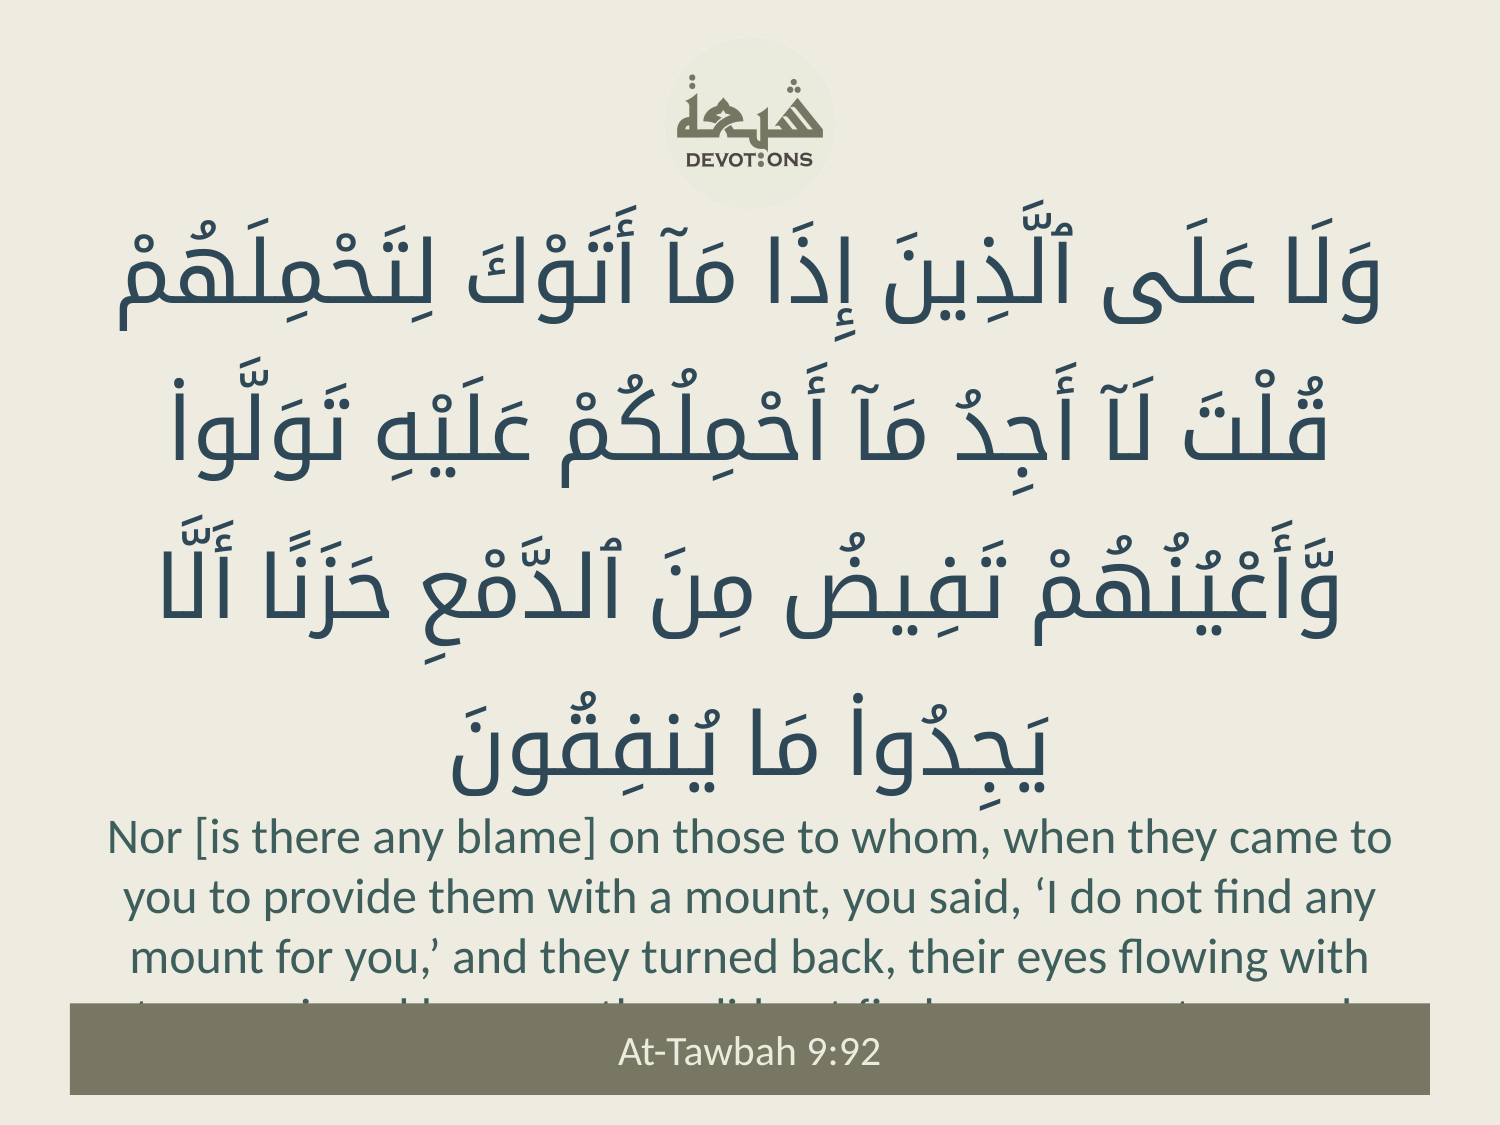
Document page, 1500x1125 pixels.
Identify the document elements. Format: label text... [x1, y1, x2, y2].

picture [656, 29, 844, 203]
list وَلَا عَلَى ٱلَّذِينَ إِذَا مَآ أَتَوْكَ لِتَحْمِلَهُمْ قُلْتَ لَآ أَجِدُ مَآ أَحْمِلُكُمْ عَلَيْهِ تَوَلَّوا۟ وَّأَعْيُنُهُمْ تَفِيضُ مِنَ ٱلدَّمْعِ حَزَنًا أَلَّا يَجِدُوا۟ مَا يُنفِقُونَ Nor [is there any blame] on those to whom, when they came to you to provide them with a mount, you said, ‘I do not find any mount for you,’ and they turned back, their eyes flowing with tears, grieved because they did not find any means to spend. [69, 203, 1430, 1003]
list At-Tawbah 9:92 [69, 1003, 1430, 1095]
